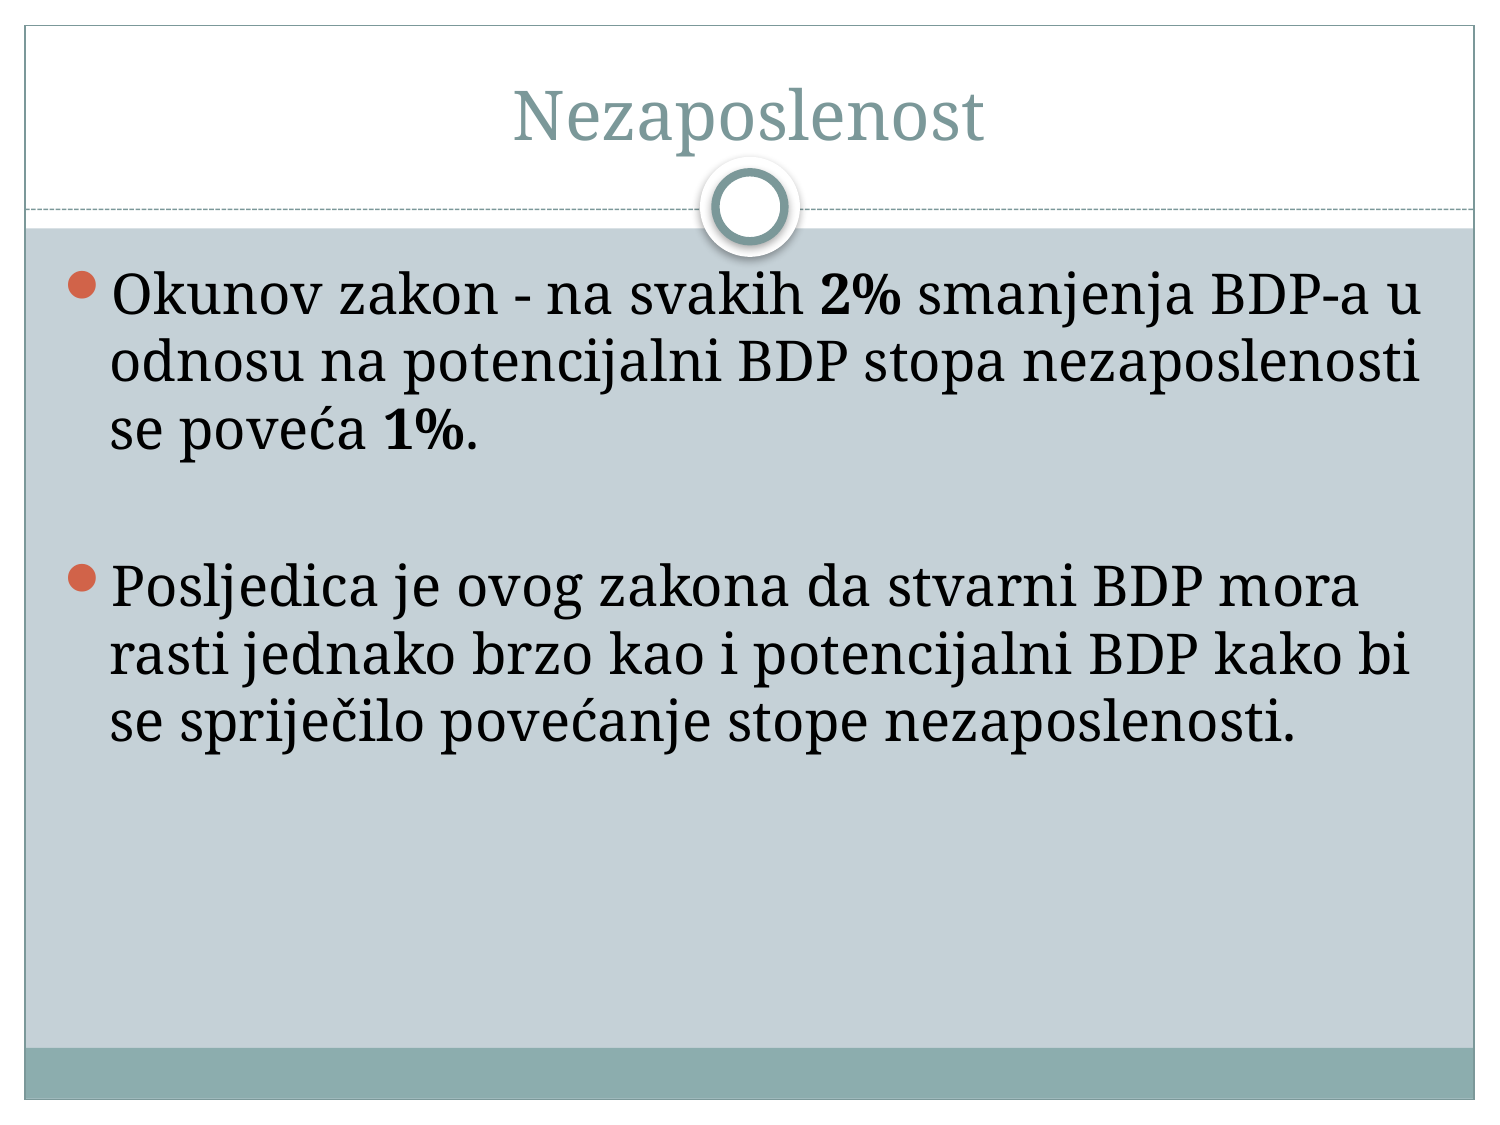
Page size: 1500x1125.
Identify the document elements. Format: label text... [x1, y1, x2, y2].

list Okunov zakon - na svakih 2% smanjenja BDP-a u odnosu na potencijalni BDP stopa nezaposlenosti se poveća 1%. Posljedica je ovog zakona da stvarni BDP mora rasti jednako brzo kao i potencijalni BDP kako bi se spriječilo povećanje stope nezaposlenosti. [49, 250, 1445, 1001]
title Nezaposlenost [49, 37, 1450, 162]
